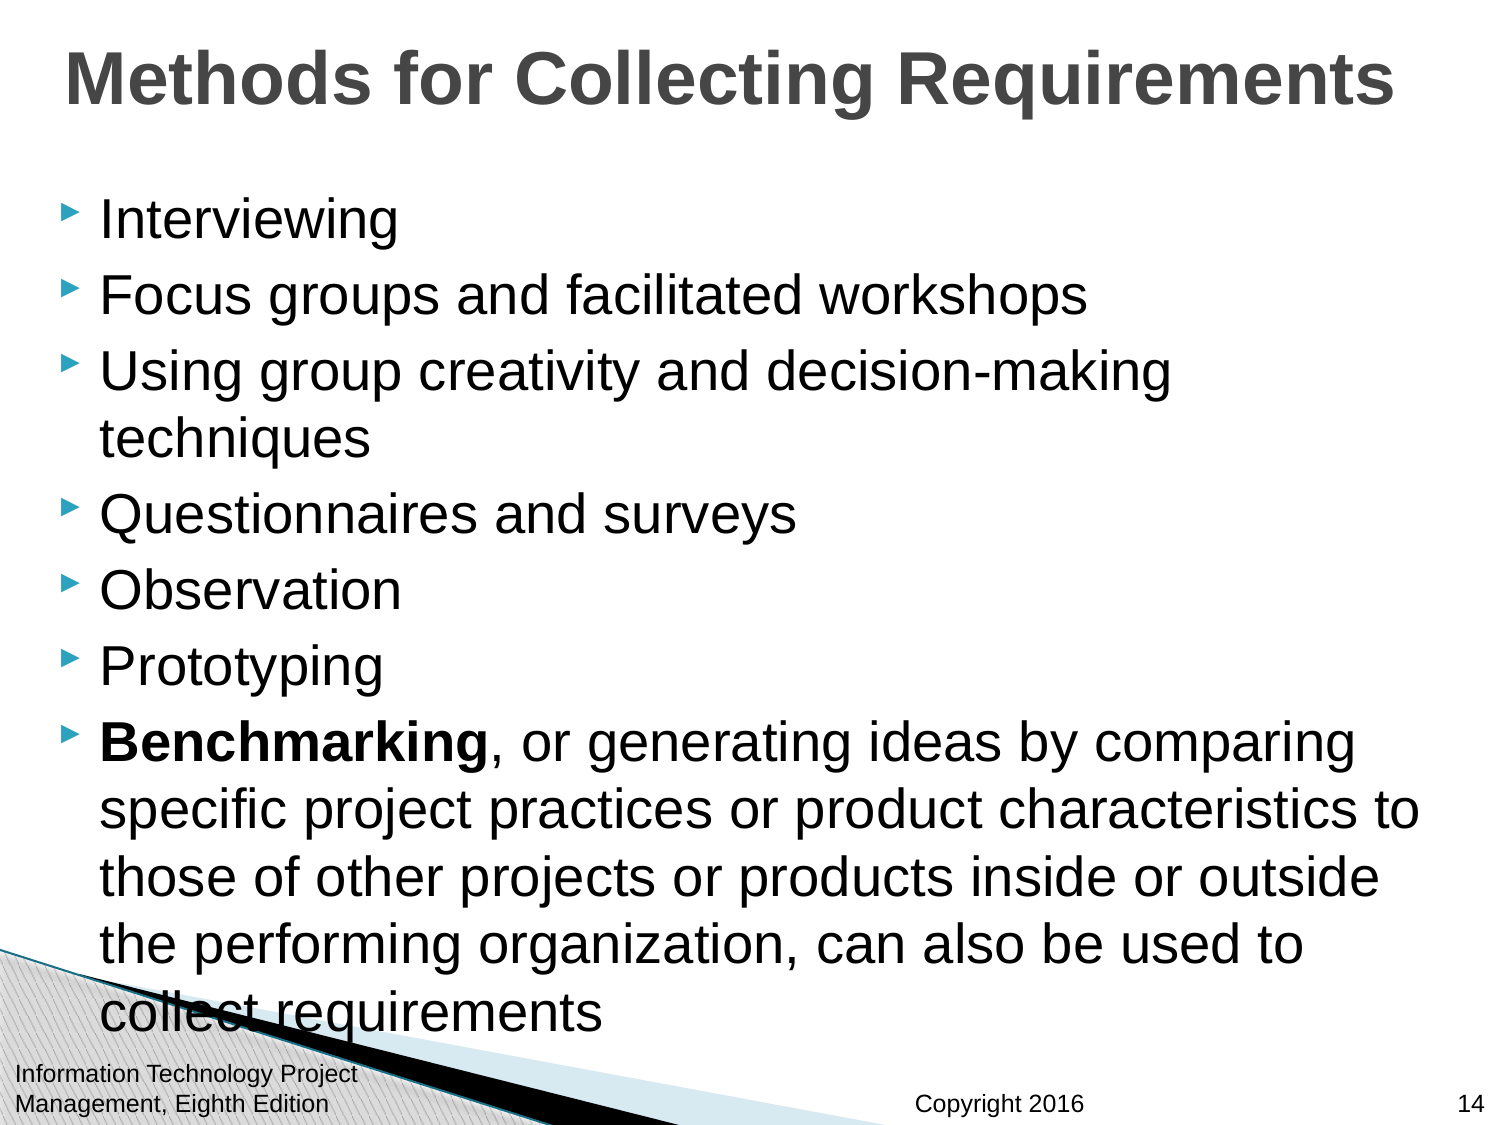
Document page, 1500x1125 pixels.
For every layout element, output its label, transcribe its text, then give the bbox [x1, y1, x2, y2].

slide_number 14 [1408, 1065, 1500, 1125]
title Methods for Collecting Requirements [50, 0, 1475, 150]
list Interviewing Focus groups and facilitated workshops Using group creativity and decision-making techniques Questionnaires and surveys Observation Prototyping Benchmarking, or generating ideas by comparing specific project practices or product characteristics to those of other projects or products inside or outside the performing organization, can also be used to collect requirements [24, 174, 1476, 1013]
footer Information Technology Project Management, Eighth Edition [0, 1037, 425, 1125]
